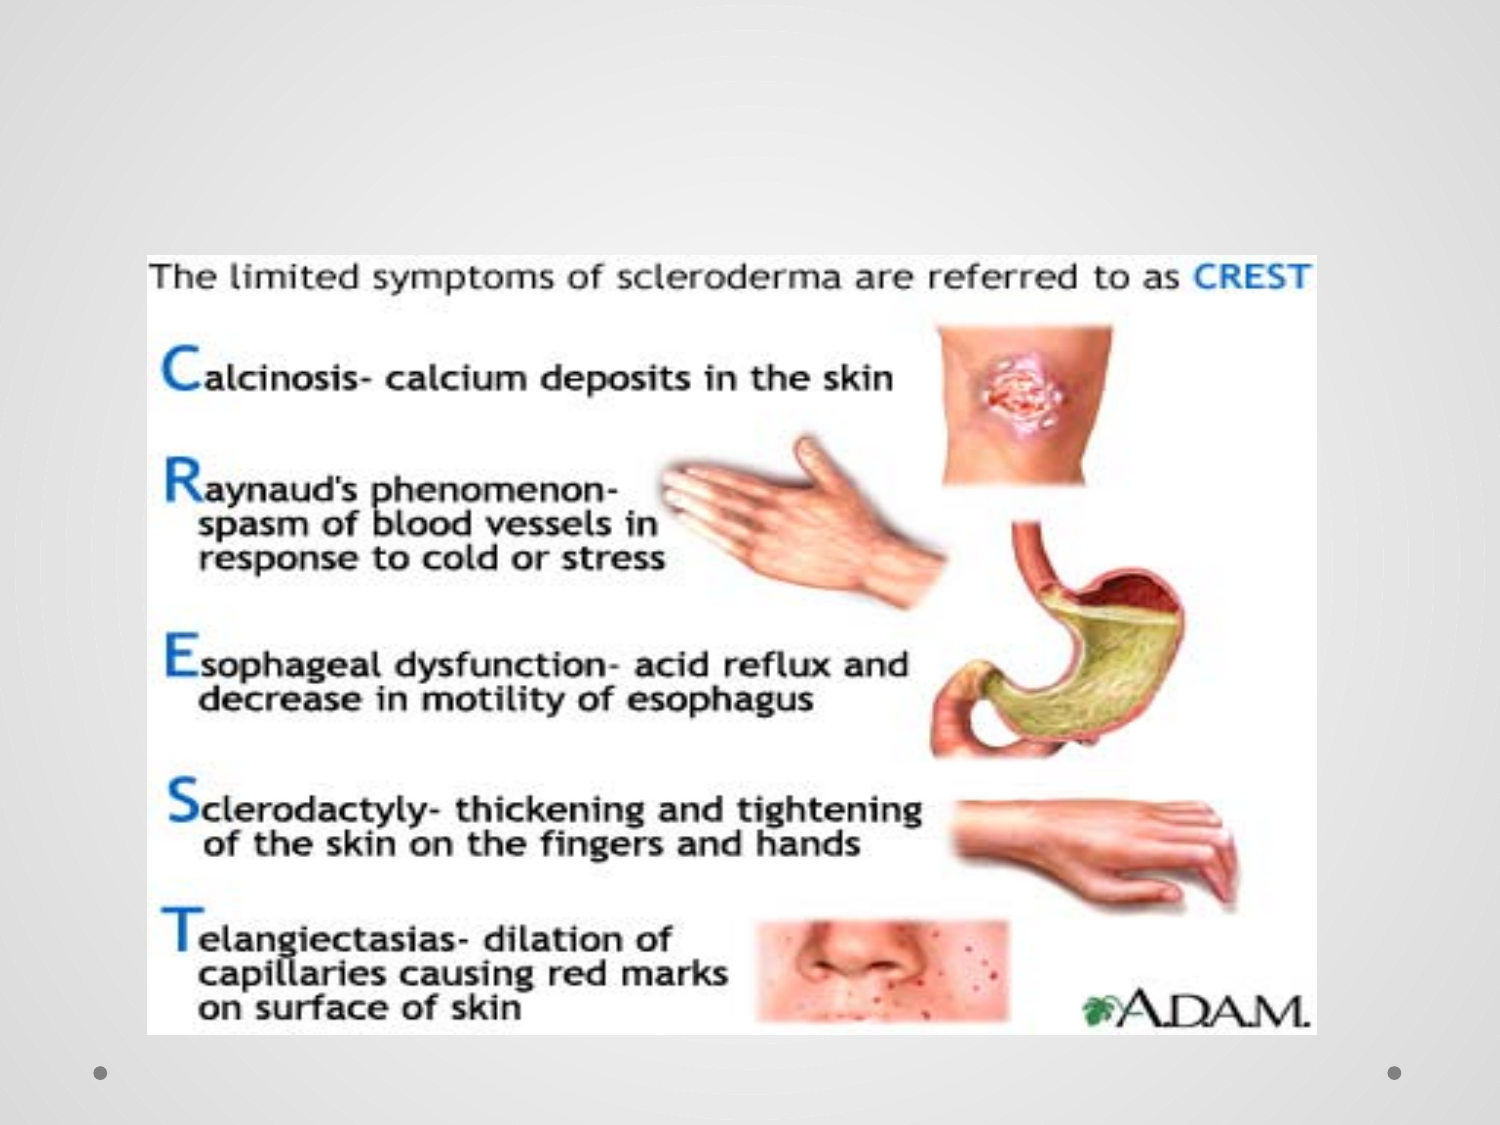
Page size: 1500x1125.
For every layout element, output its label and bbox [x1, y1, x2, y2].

picture [147, 255, 1318, 1036]
